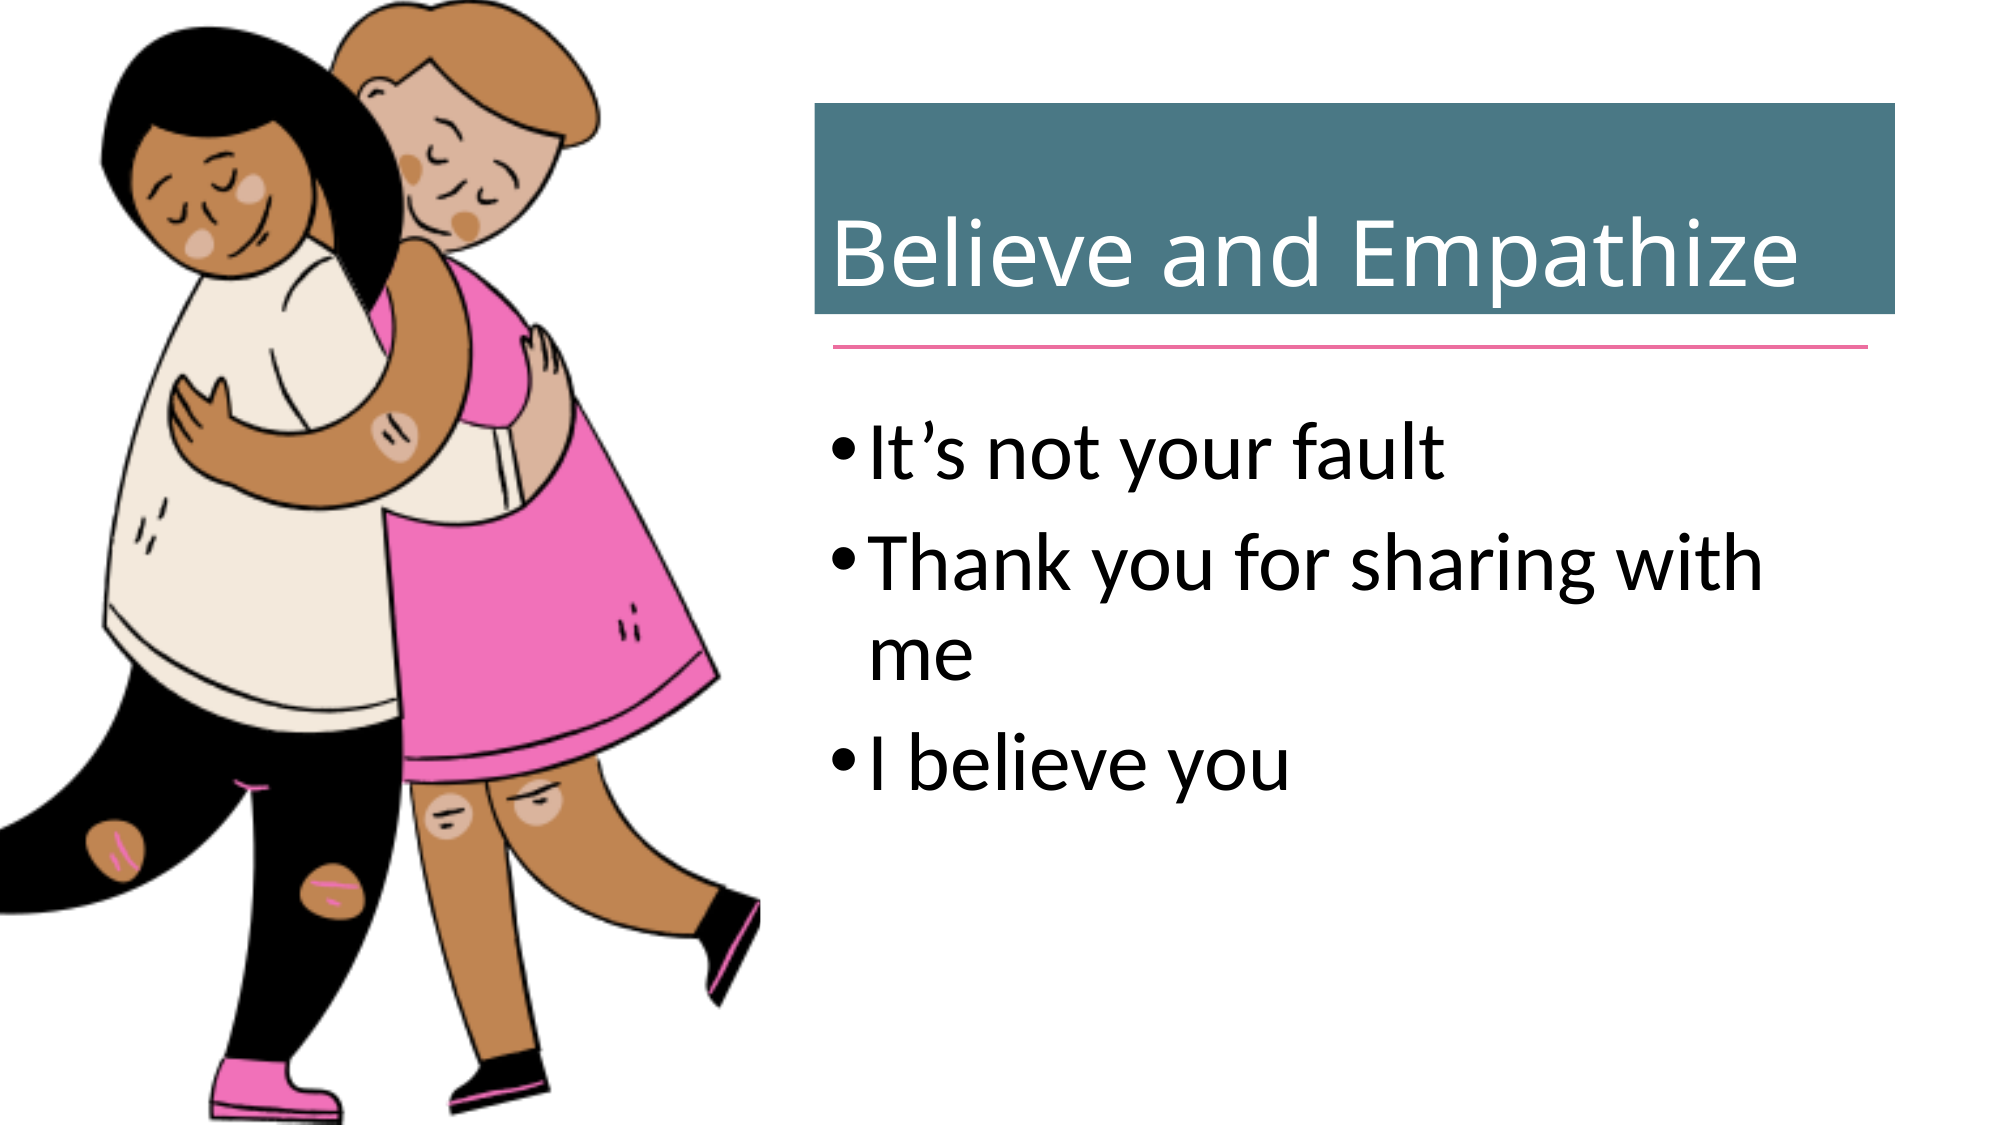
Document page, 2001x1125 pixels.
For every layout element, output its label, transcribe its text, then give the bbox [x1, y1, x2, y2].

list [0, 0, 761, 1125]
title Believe and Empathize [814, 103, 1895, 315]
list It’s not your fault Thank you for sharing with me I believe you [814, 399, 1895, 917]
